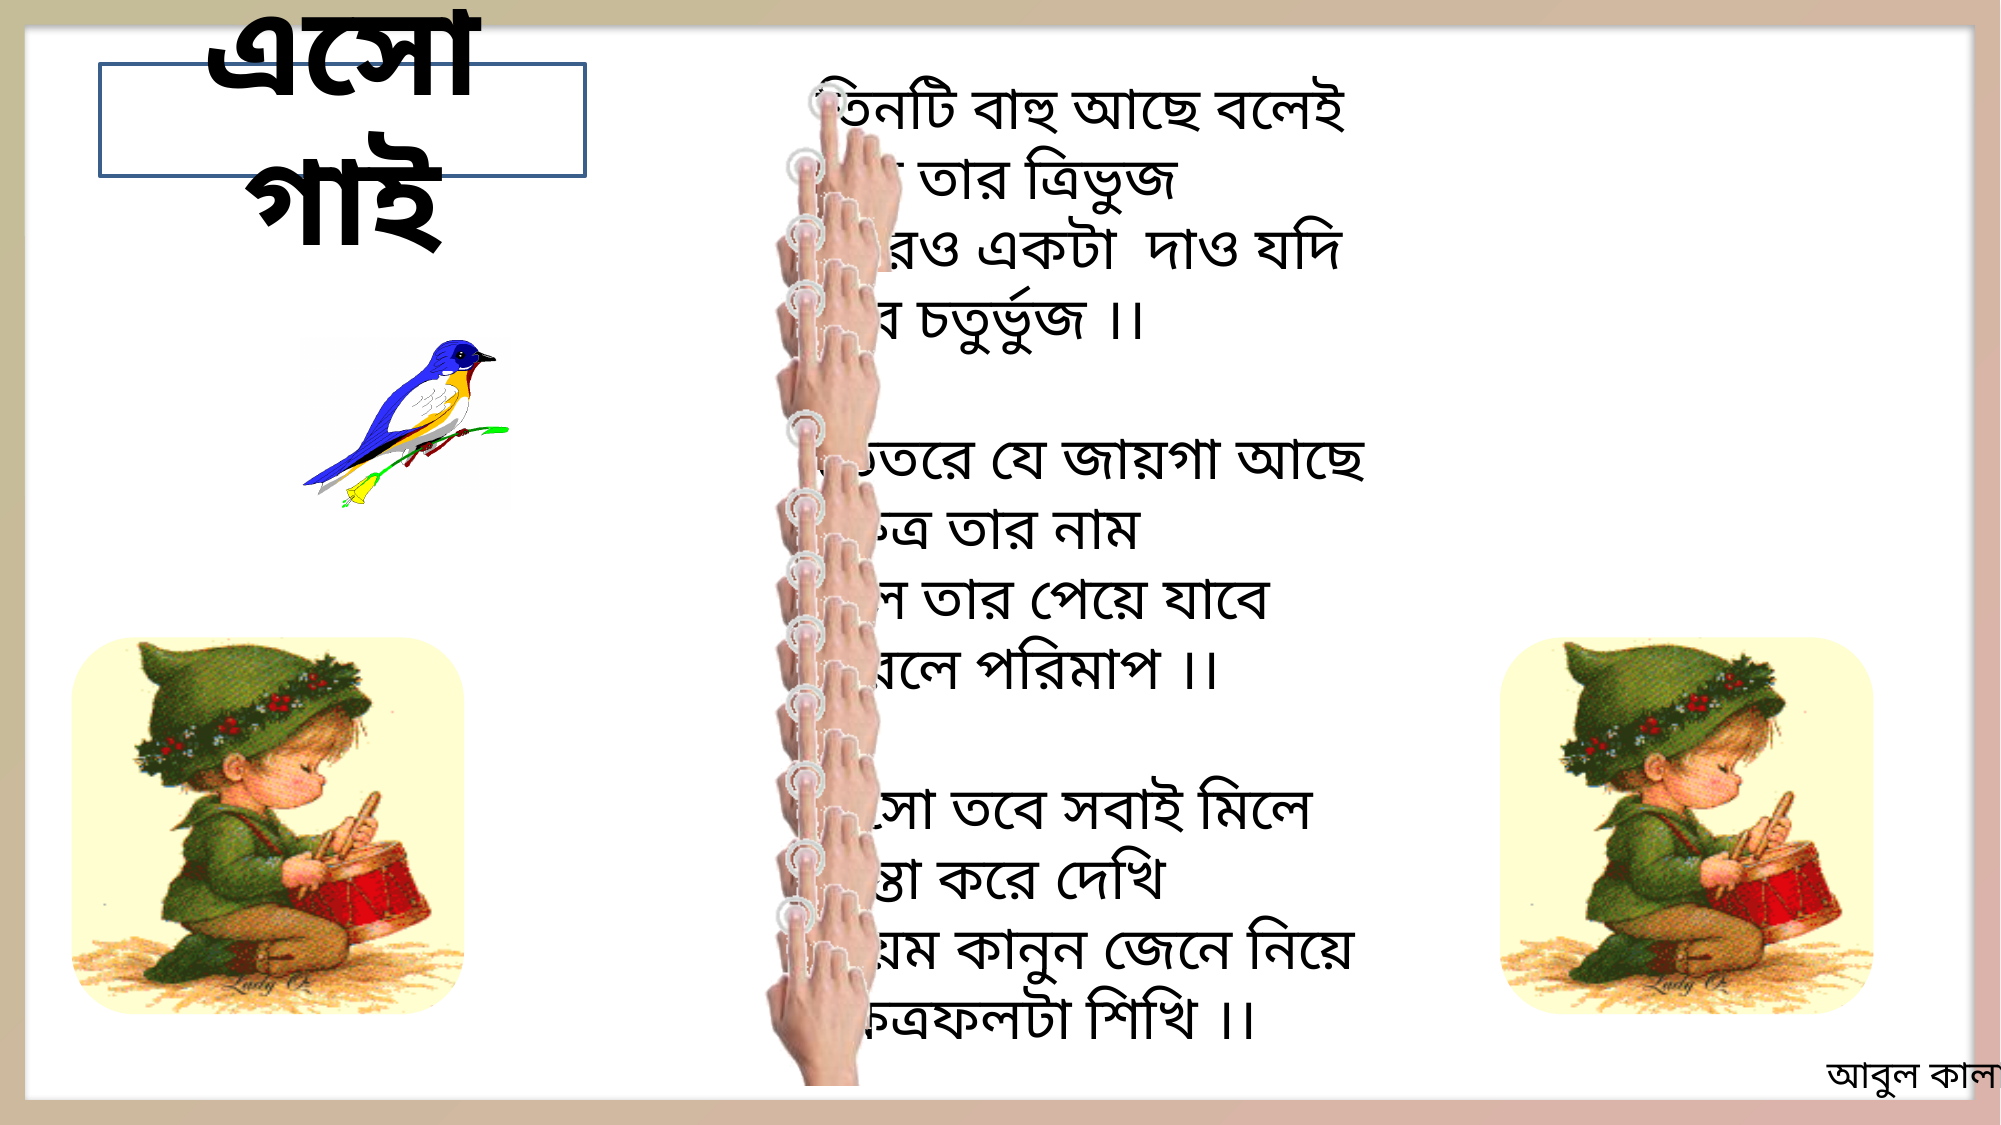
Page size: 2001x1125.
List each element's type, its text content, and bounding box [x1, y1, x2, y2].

picture [762, 77, 908, 1086]
text_box [1497, 635, 1876, 1017]
text_box তিনটি বাহু আছে বলেই নাম তার ত্রিভুজ আরও একটা দাও যদি হবে চতুর্ভুজ ।। ভেতরে যে জায়গা আছে ক্ষেত্র তার নাম ফল তার পেয়ে যাবে করলে পরিমাপ ।। এসো তবে সবাই মিলে চিন্তা করে দেখি নিয়ম কানুন জেনে নিয়ে ক্ষেত্রফলটা শিখি ।। [800, 59, 1561, 1062]
picture [299, 336, 512, 511]
text_box [69, 635, 467, 1017]
text_box এসো গাই [98, 62, 587, 178]
